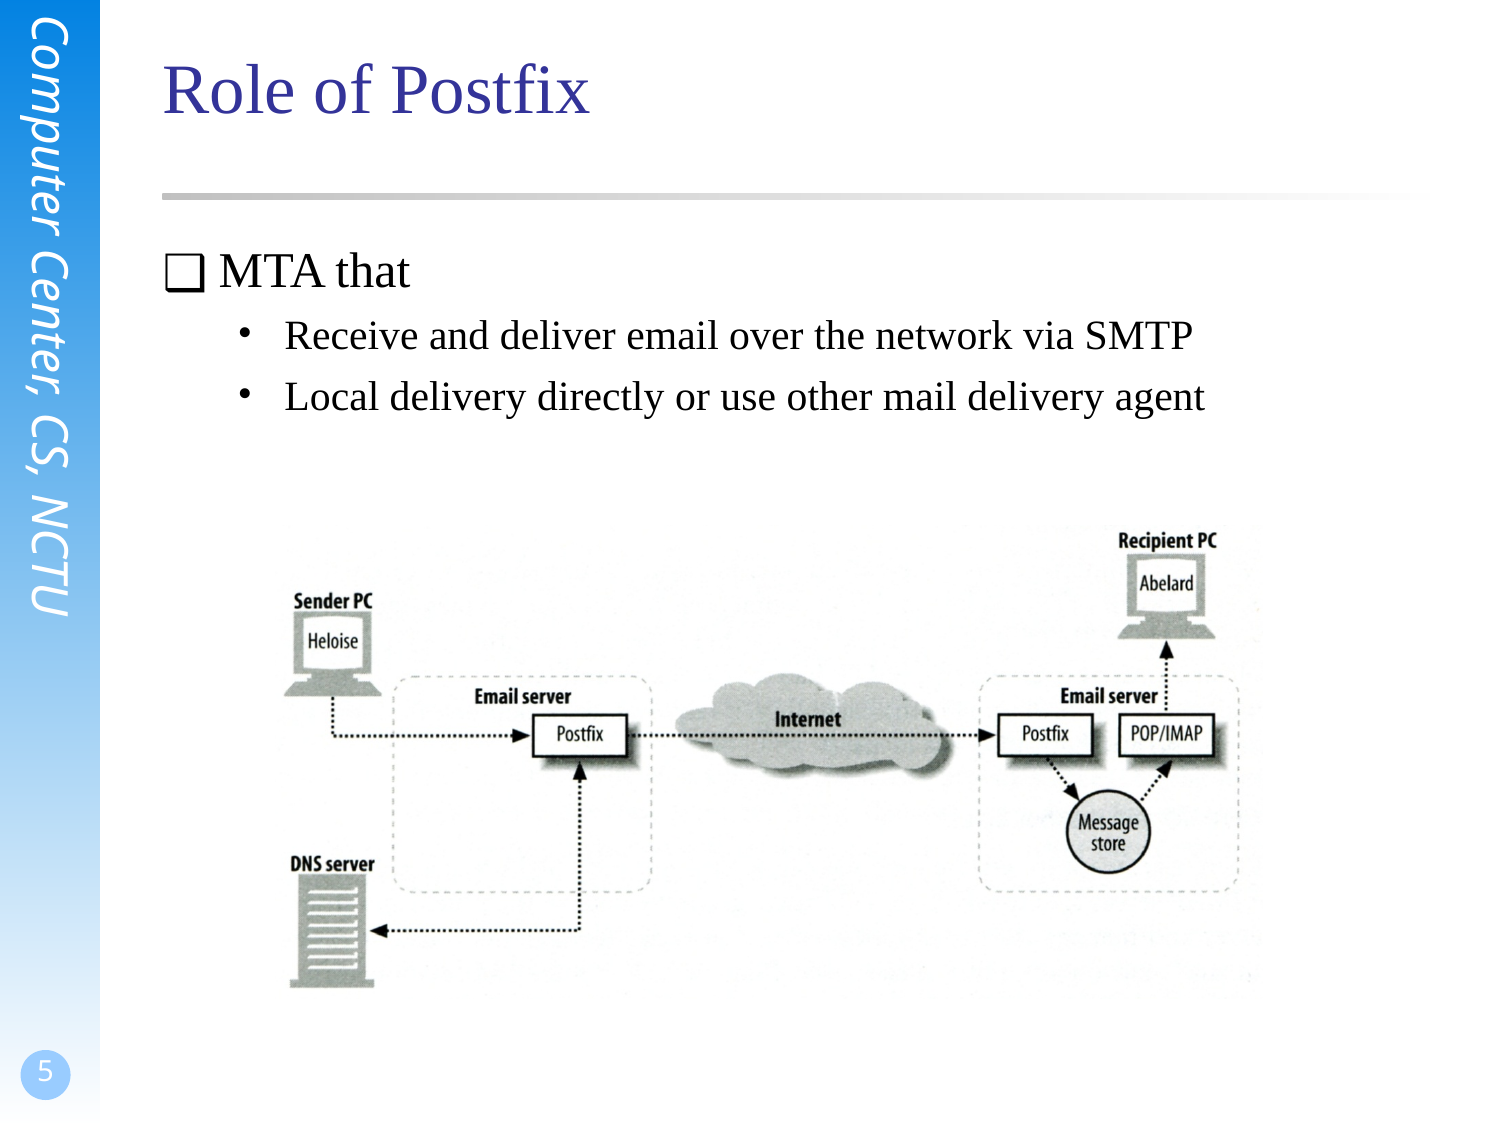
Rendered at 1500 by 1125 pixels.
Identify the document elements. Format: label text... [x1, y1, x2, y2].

title Role of Postfix [162, 42, 1438, 231]
picture [274, 524, 1263, 1000]
list MTA that Receive and deliver email over the network via SMTP Local delivery directly or use other mail delivery agent [162, 237, 1438, 1000]
